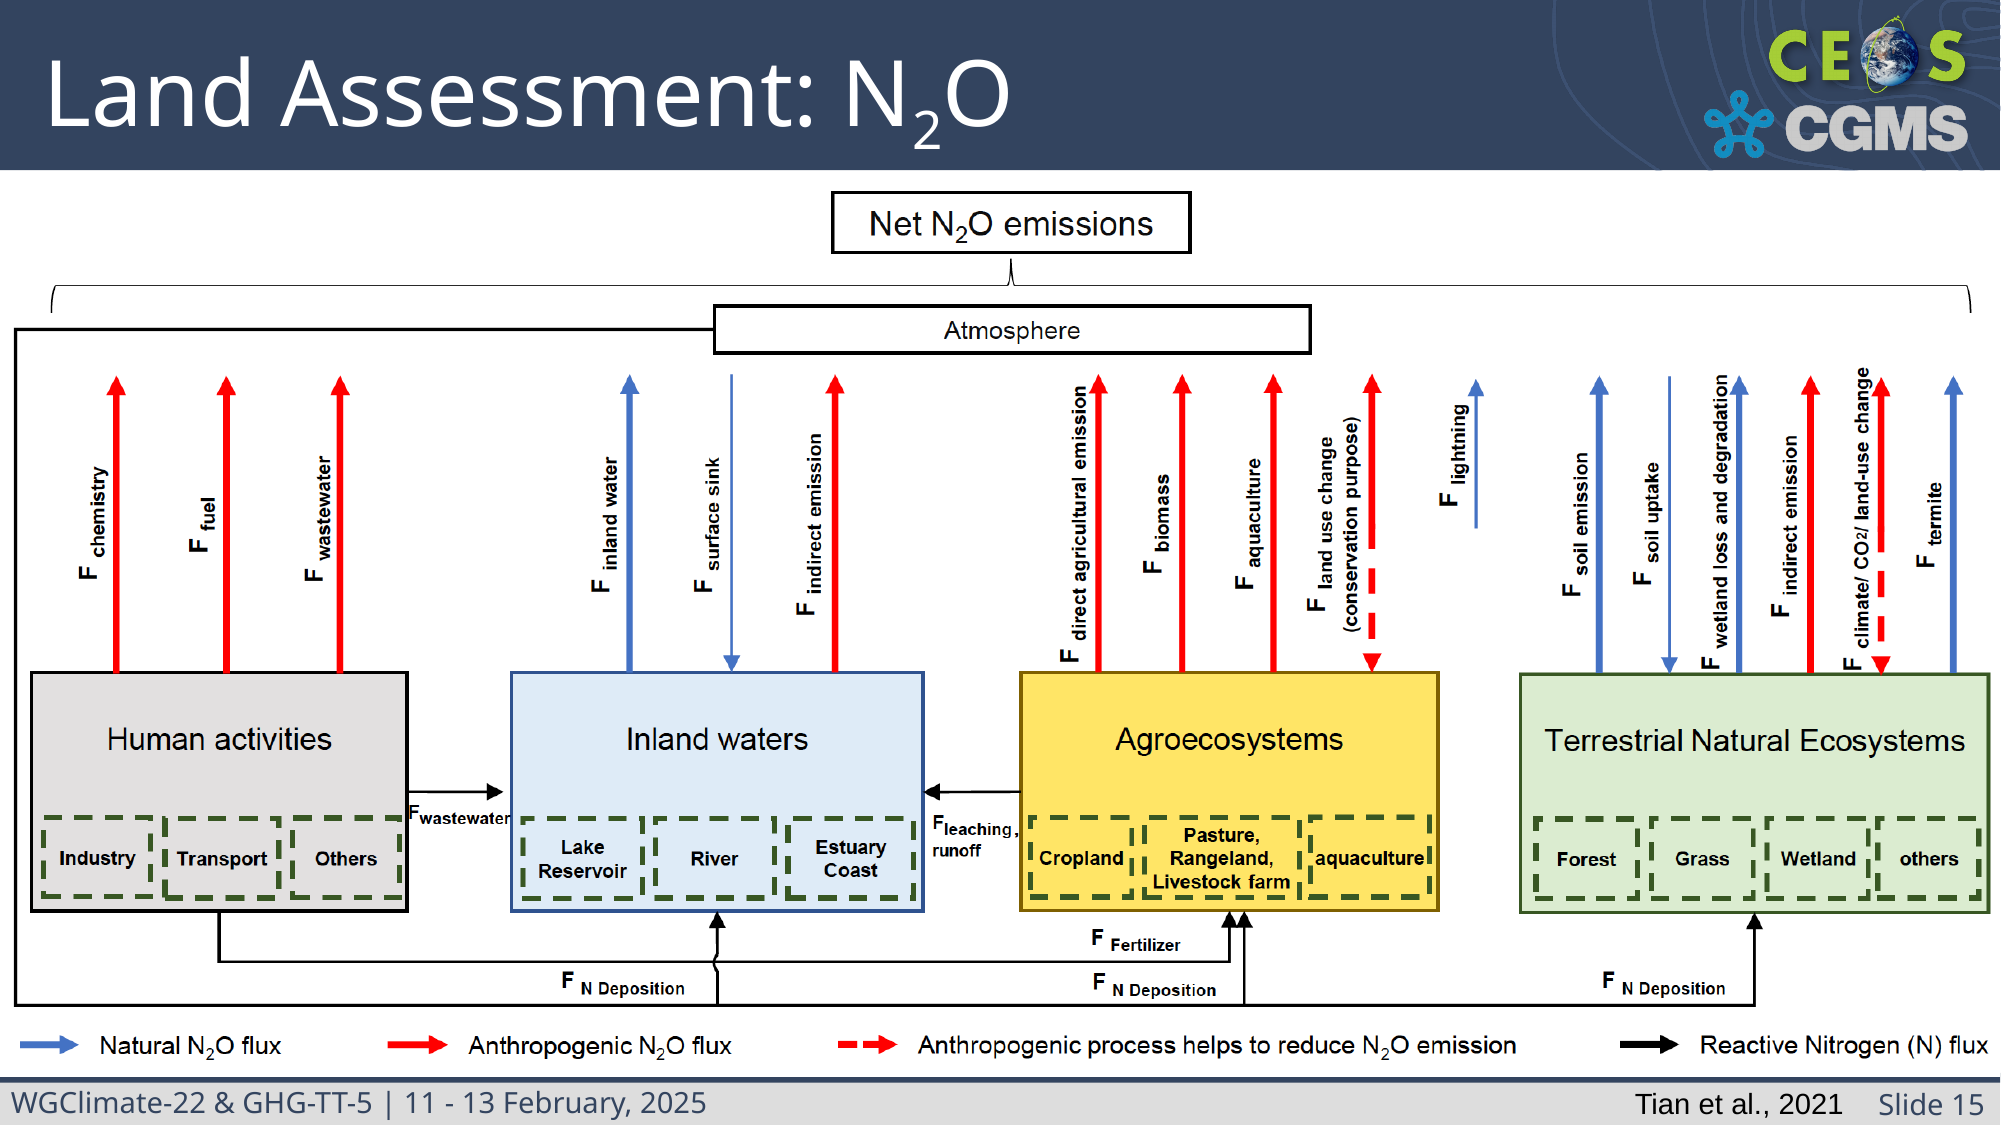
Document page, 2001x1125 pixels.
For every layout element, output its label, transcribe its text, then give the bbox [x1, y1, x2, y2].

picture [0, 15, 2001, 1078]
title Land Assessment: N2O [28, 28, 1569, 157]
text_box Tian et al., 2021 [1619, 1088, 1896, 1125]
